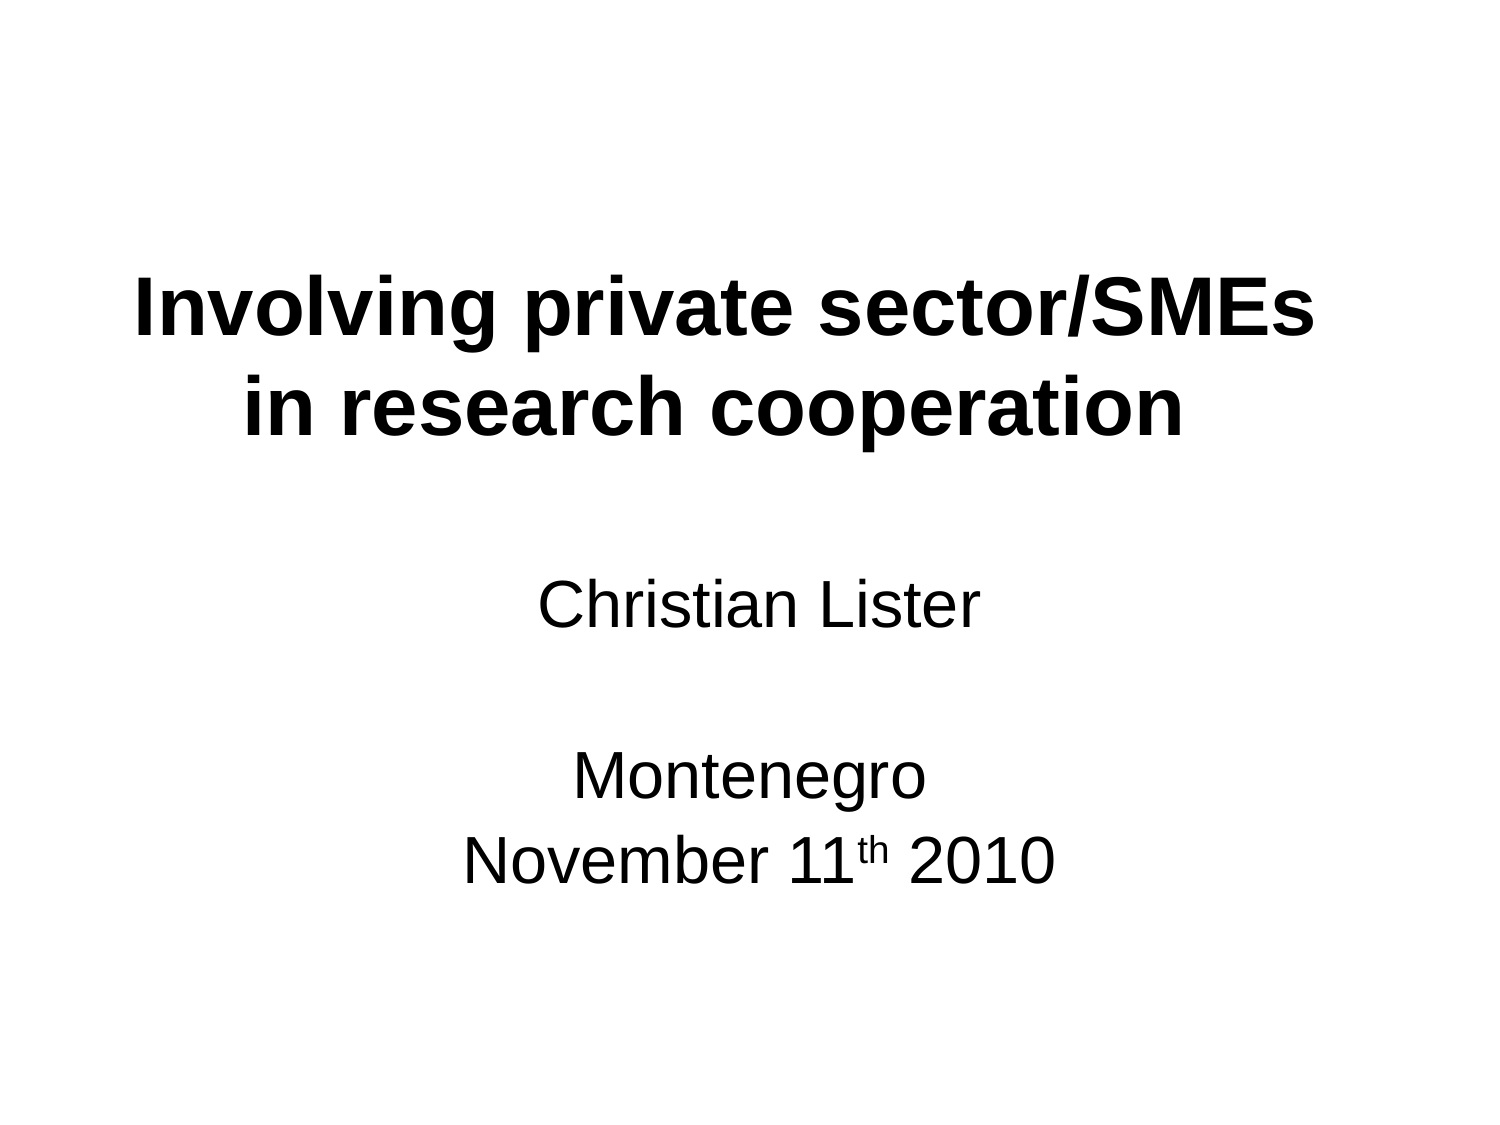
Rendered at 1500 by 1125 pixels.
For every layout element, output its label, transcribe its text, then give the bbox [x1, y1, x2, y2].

title Involving private sector/SMEs in research cooperation [88, 231, 1364, 474]
subtitle Christian Lister Montenegro November 11th 2010 [224, 562, 1294, 926]
